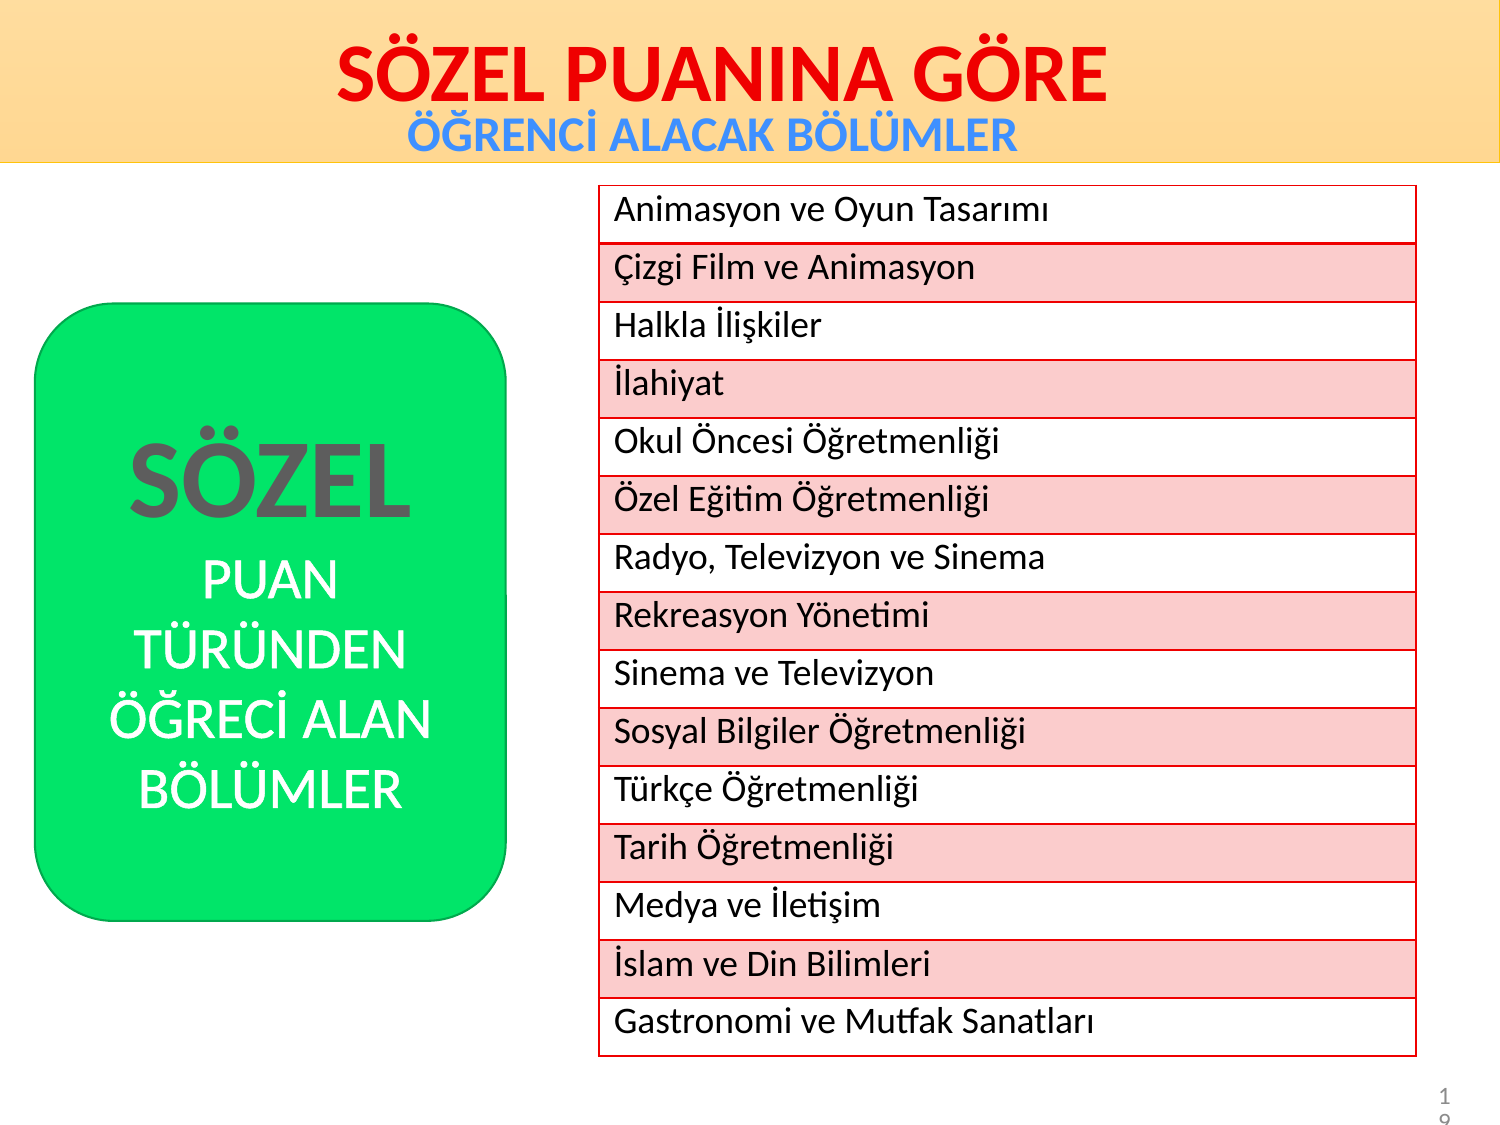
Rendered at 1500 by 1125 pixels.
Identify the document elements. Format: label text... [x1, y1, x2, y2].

text_box [0, 0, 1500, 163]
table_cell Gastronomi ve Mutfak Sanatları [600, 999, 1415, 1055]
text_box SÖZEL PUANINA GÖRE [0, 10, 1474, 186]
table_cell Çizgi Film ve Animasyon [600, 245, 1415, 301]
table_header Animasyon ve Oyun Tasarımı [600, 186, 1415, 242]
table_cell Özel Eğitim Öğretmenliği [600, 477, 1415, 533]
table_cell İslam ve Din Bilimleri [600, 941, 1415, 997]
table_cell Okul Öncesi Öğretmenliği [600, 419, 1415, 475]
table_cell Türkçe Öğretmenliği [600, 767, 1415, 823]
text_box ÖĞRENCİ ALACAK BÖLÜMLER [39, 94, 1387, 170]
table_cell Medya ve İletişim [600, 883, 1415, 939]
table_cell Rekreasyon Yönetimi [600, 593, 1415, 649]
table_cell Halkla İlişkiler [600, 303, 1415, 359]
table_cell İlahiyat [600, 361, 1415, 417]
table_cell Sosyal Bilgiler Öğretmenliği [600, 709, 1415, 765]
table_cell Tarih Öğretmenliği [600, 825, 1415, 881]
table_cell Radyo, Televizyon ve Sinema [600, 535, 1415, 591]
slide_number 19 [1423, 1065, 1476, 1125]
text_box SÖZEL PUAN TÜRÜNDEN ÖĞRECİ ALAN BÖLÜMLER [33, 302, 507, 922]
table_cell Sinema ve Televizyon [600, 651, 1415, 707]
